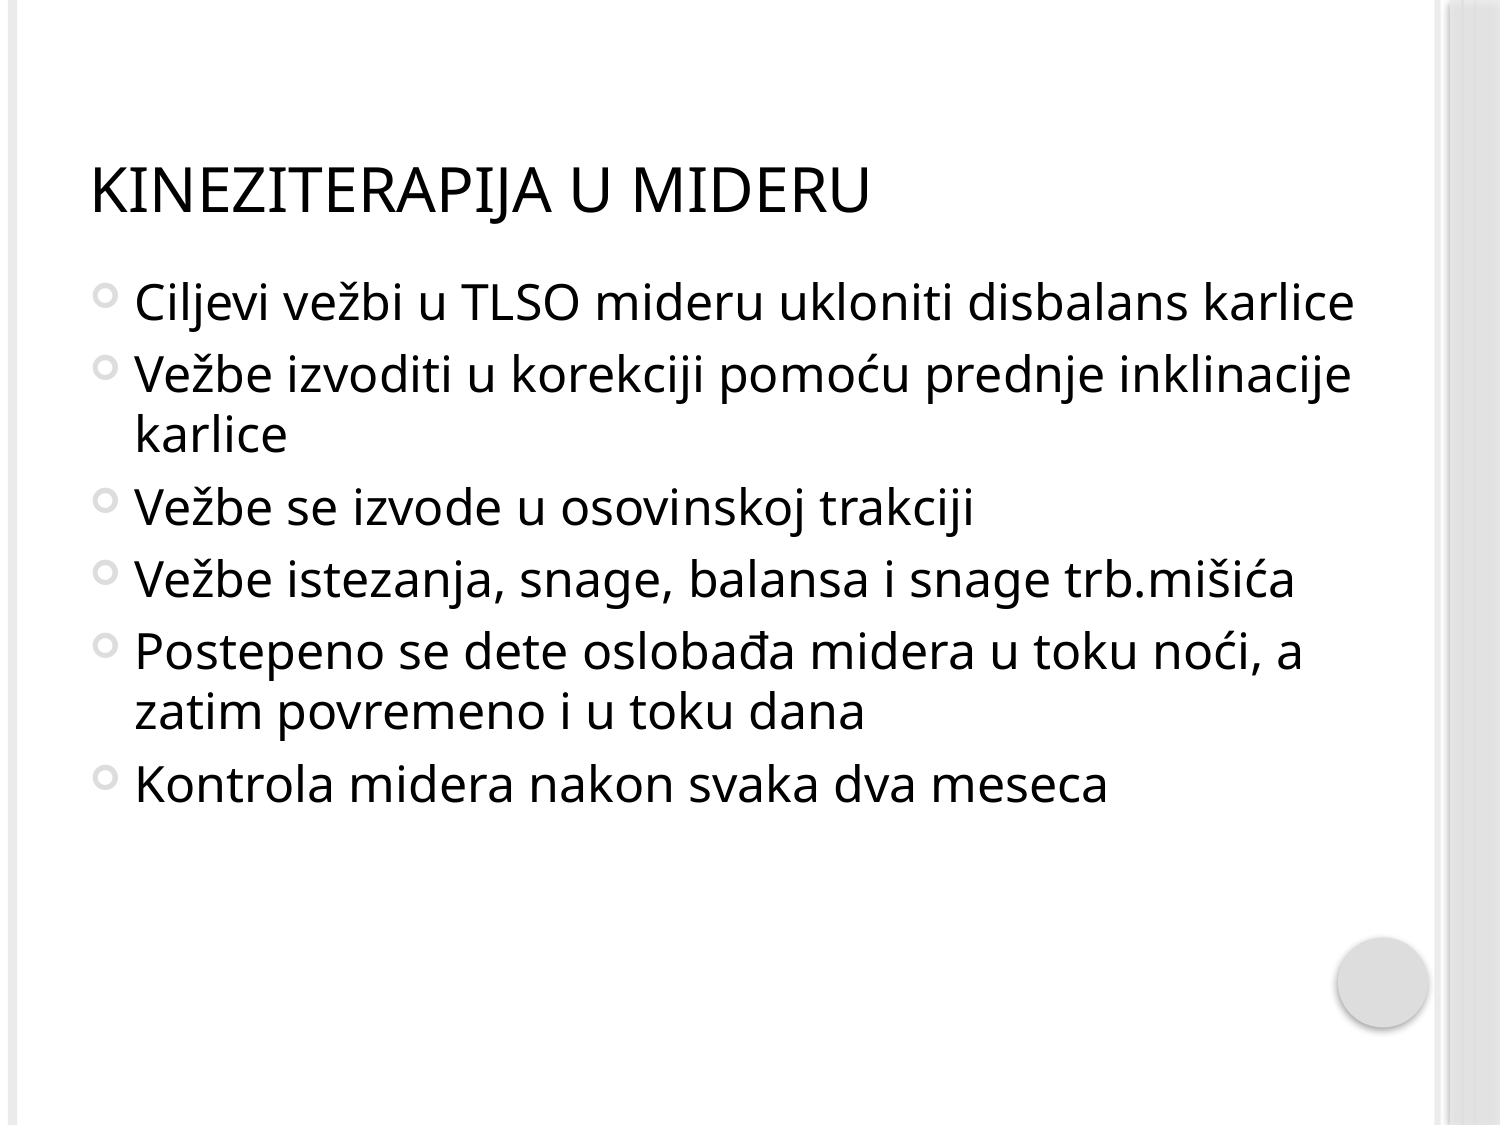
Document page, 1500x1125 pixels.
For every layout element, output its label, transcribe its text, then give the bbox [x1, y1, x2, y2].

title Kineziterapija u mideru [75, 45, 1300, 233]
list Ciljevi vežbi u TLSO mideru ukloniti disbalans karlice Vežbe izvoditi u korekciji pomoću prednje inklinacije karlice Vežbe se izvode u osovinskoj trakciji Vežbe istezanja, snage, balansa i snage trb.mišića Postepeno se dete oslobađa midera u toku noći, a zatim povremeno i u toku dana Kontrola midera nakon svaka dva meseca [75, 262, 1438, 1062]
